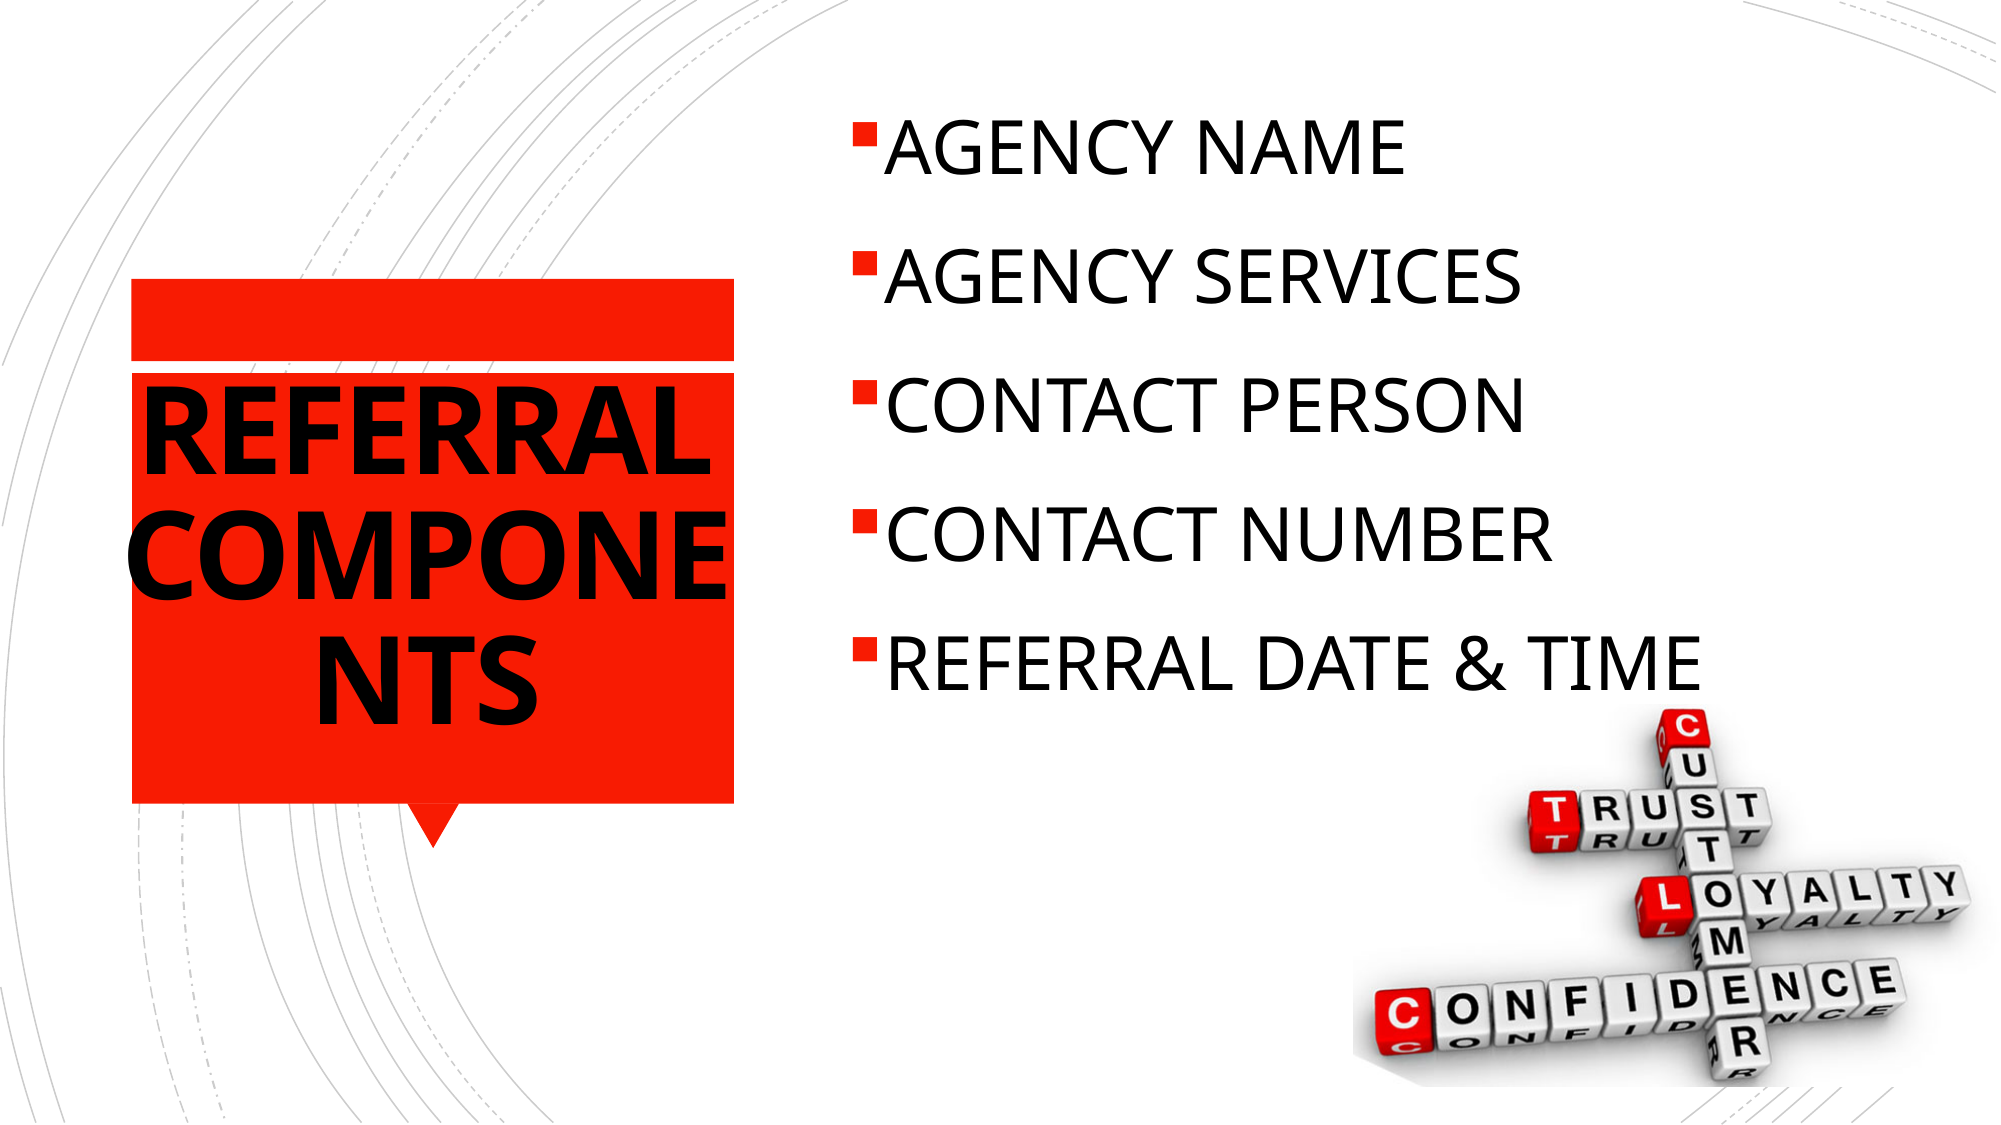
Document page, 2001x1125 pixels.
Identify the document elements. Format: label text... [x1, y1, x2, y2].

picture [1353, 703, 2000, 1087]
list AGENCY NAME AGENCY SERVICES CONTACT PERSON CONTACT NUMBER REFERRAL DATE & TIME [831, 74, 1861, 896]
title REFERRAL COMPONENTS [98, 359, 754, 766]
